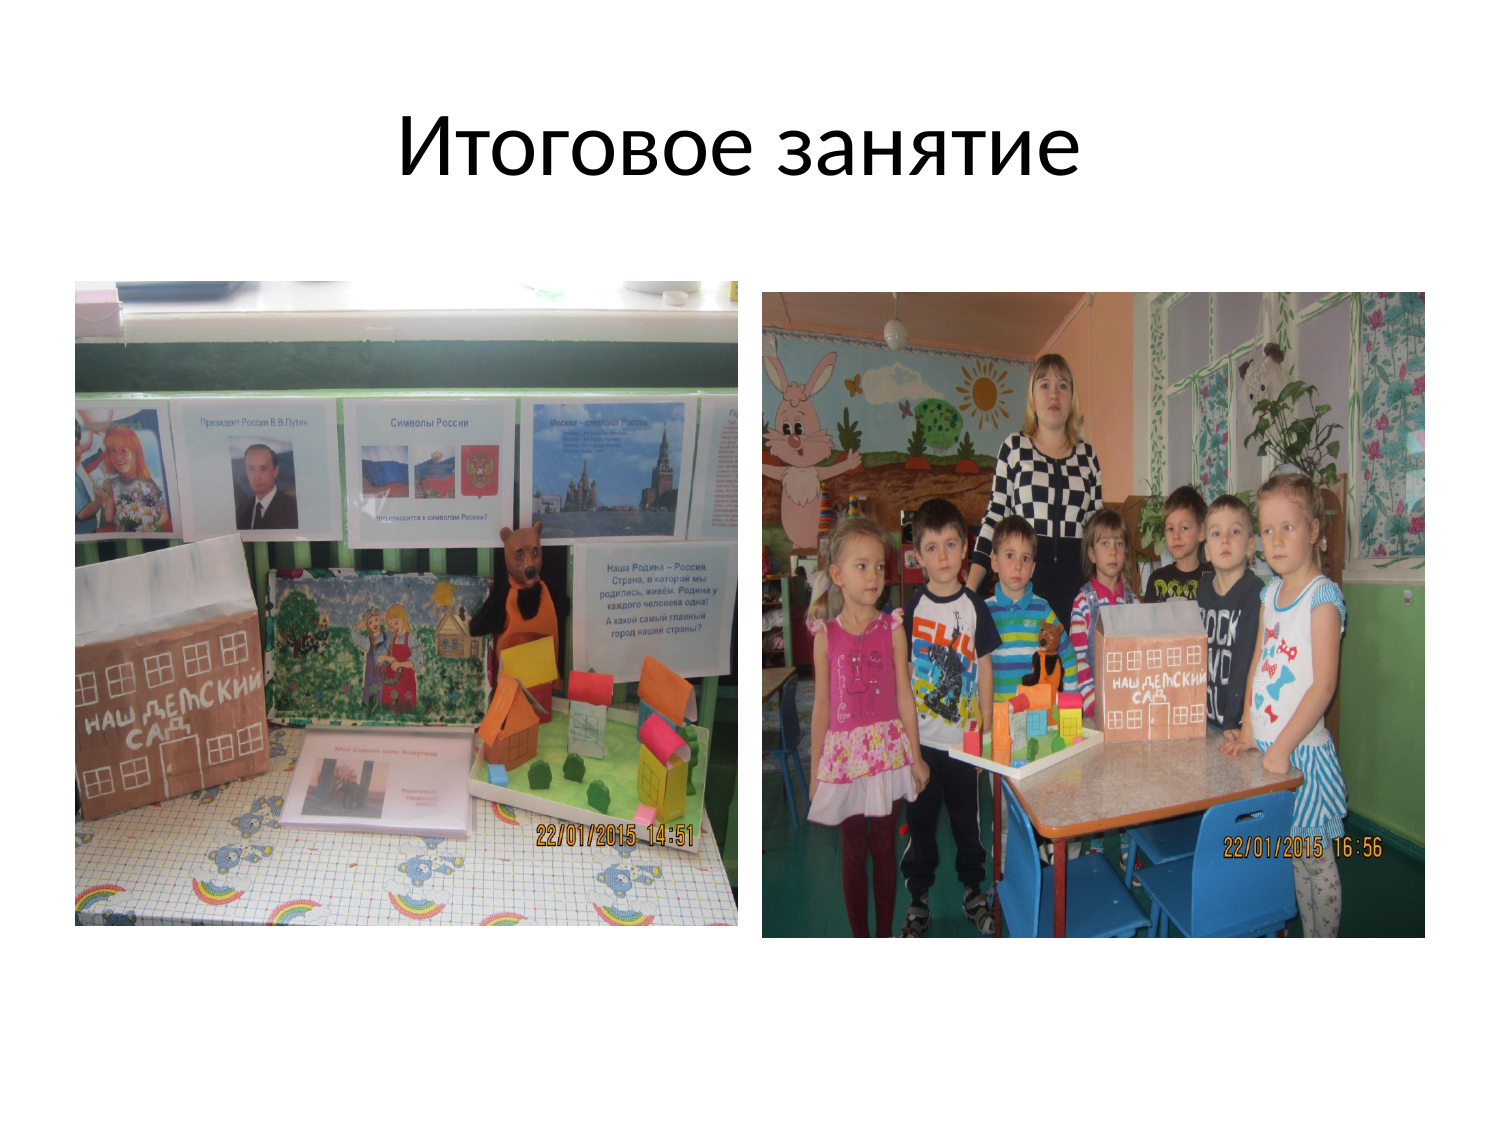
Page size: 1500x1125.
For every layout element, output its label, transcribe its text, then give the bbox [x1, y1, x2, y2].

title Итоговое занятие [75, 45, 1425, 233]
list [762, 292, 1426, 938]
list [74, 280, 738, 926]
